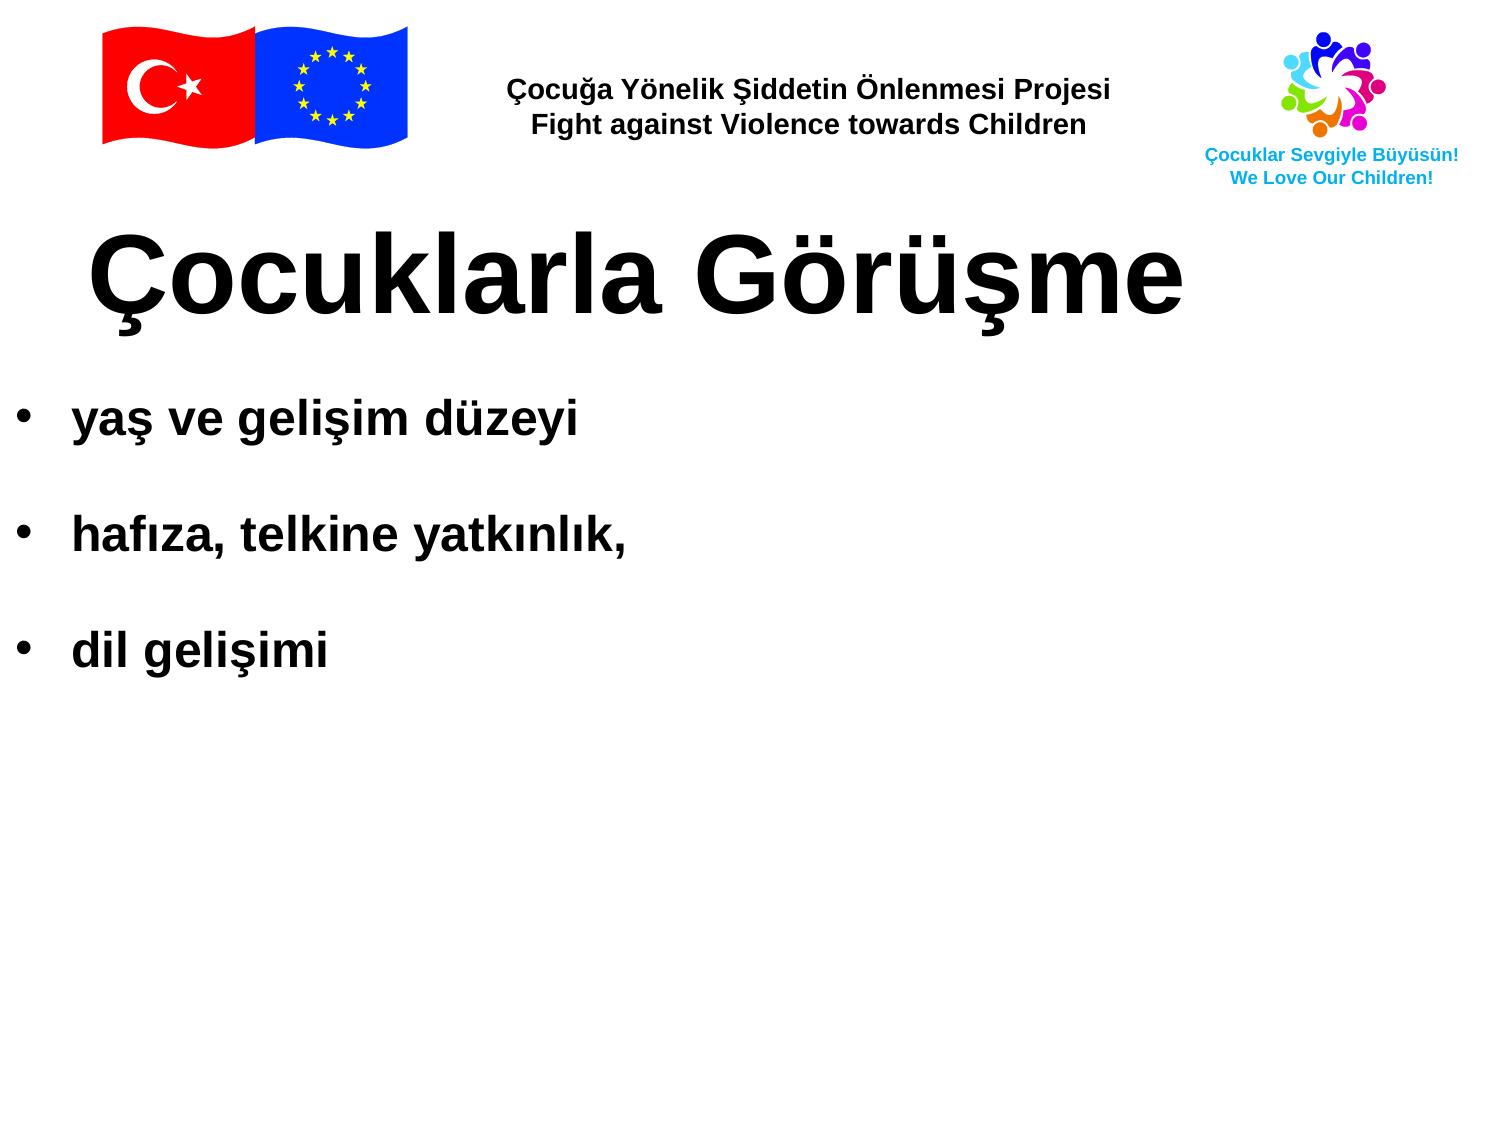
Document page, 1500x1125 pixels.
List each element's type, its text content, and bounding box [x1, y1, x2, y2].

list yaş ve gelişim düzeyi hafıza, telkine yatkınlık, dil gelişimi [0, 389, 1350, 1110]
title Çocuklarla Görüşme [0, 174, 1275, 363]
